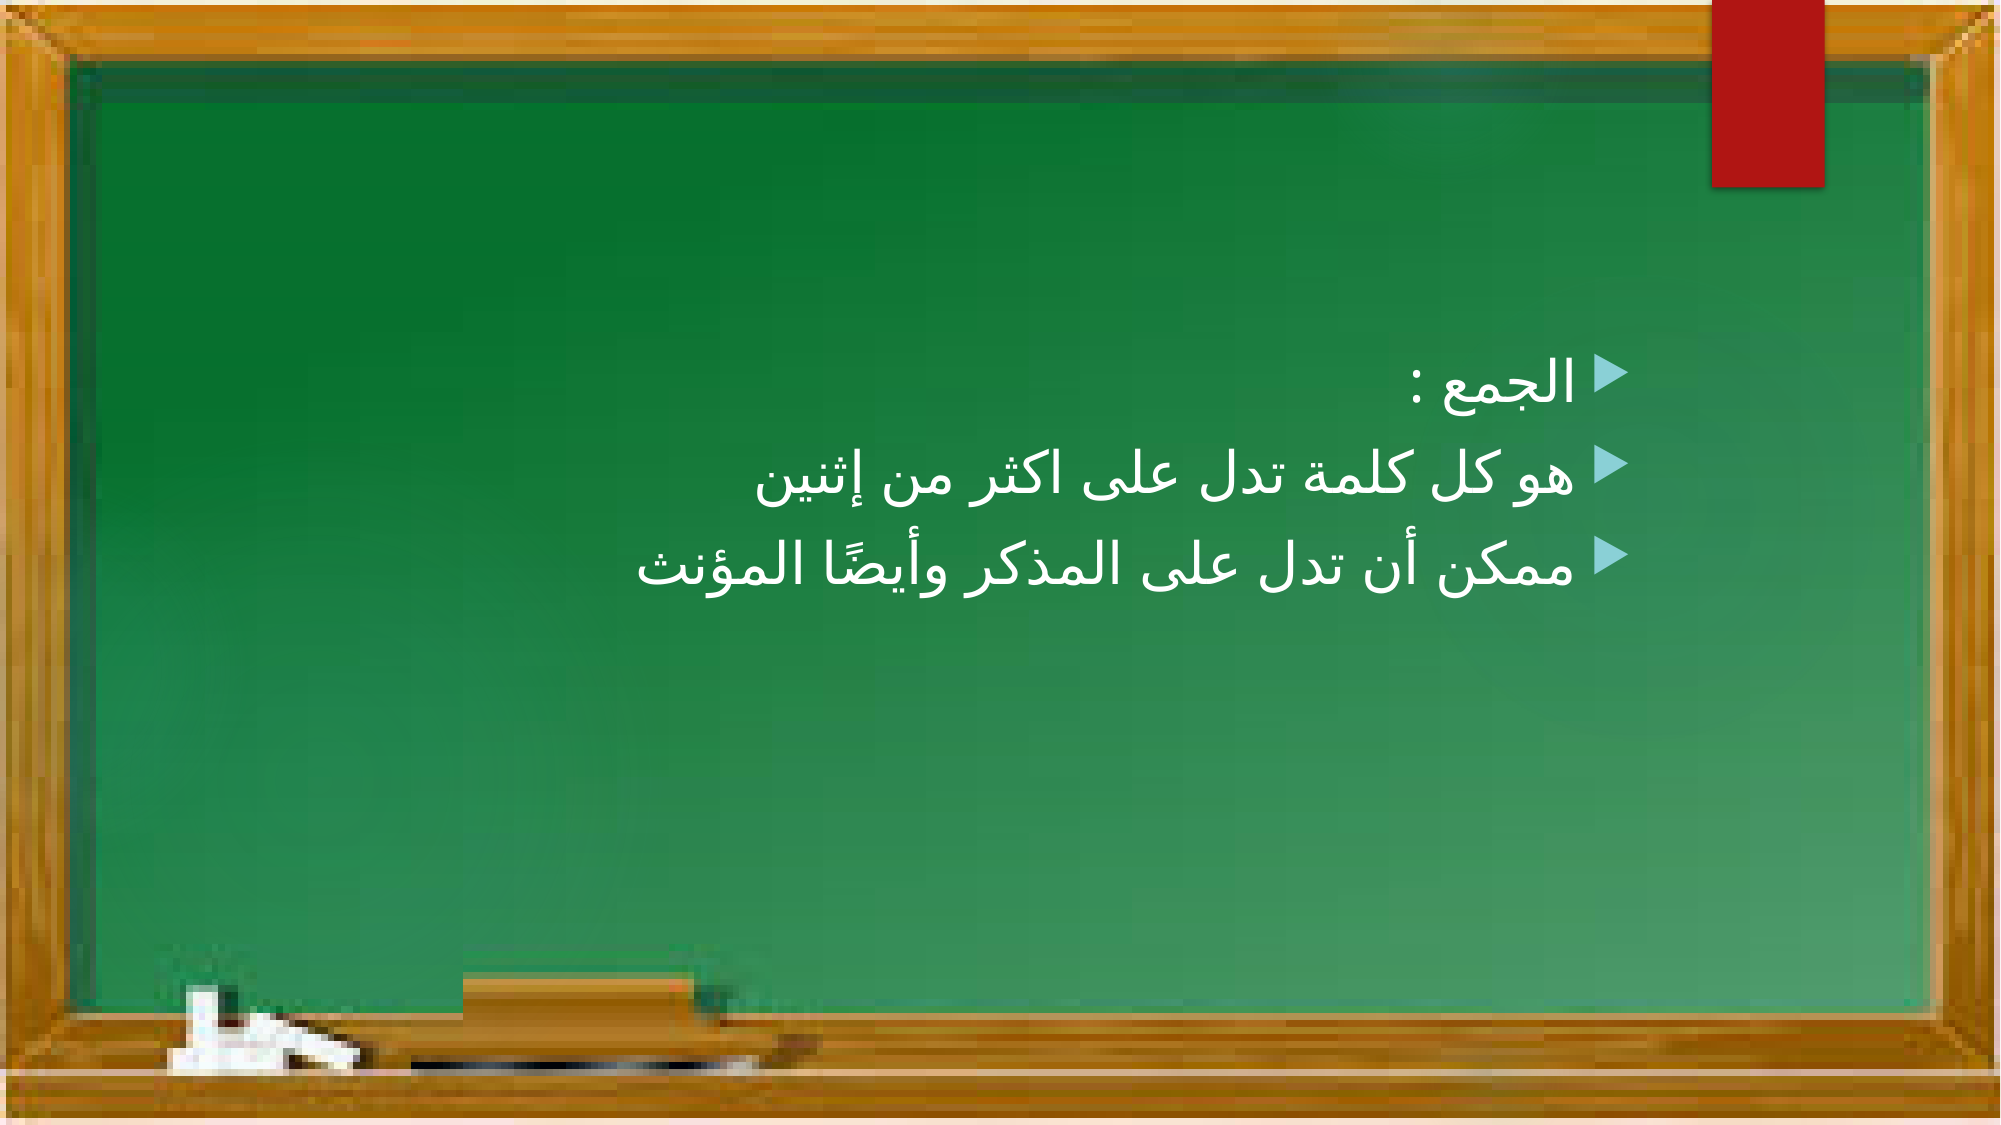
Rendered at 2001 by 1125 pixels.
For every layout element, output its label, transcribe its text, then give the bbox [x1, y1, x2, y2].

list الجمع : هو كل كلمة تدل على اكثر من إثنين ممكن أن تدل على المذكر وأيضًا المؤنث [181, 336, 1649, 1025]
picture [0, 0, 2001, 1125]
